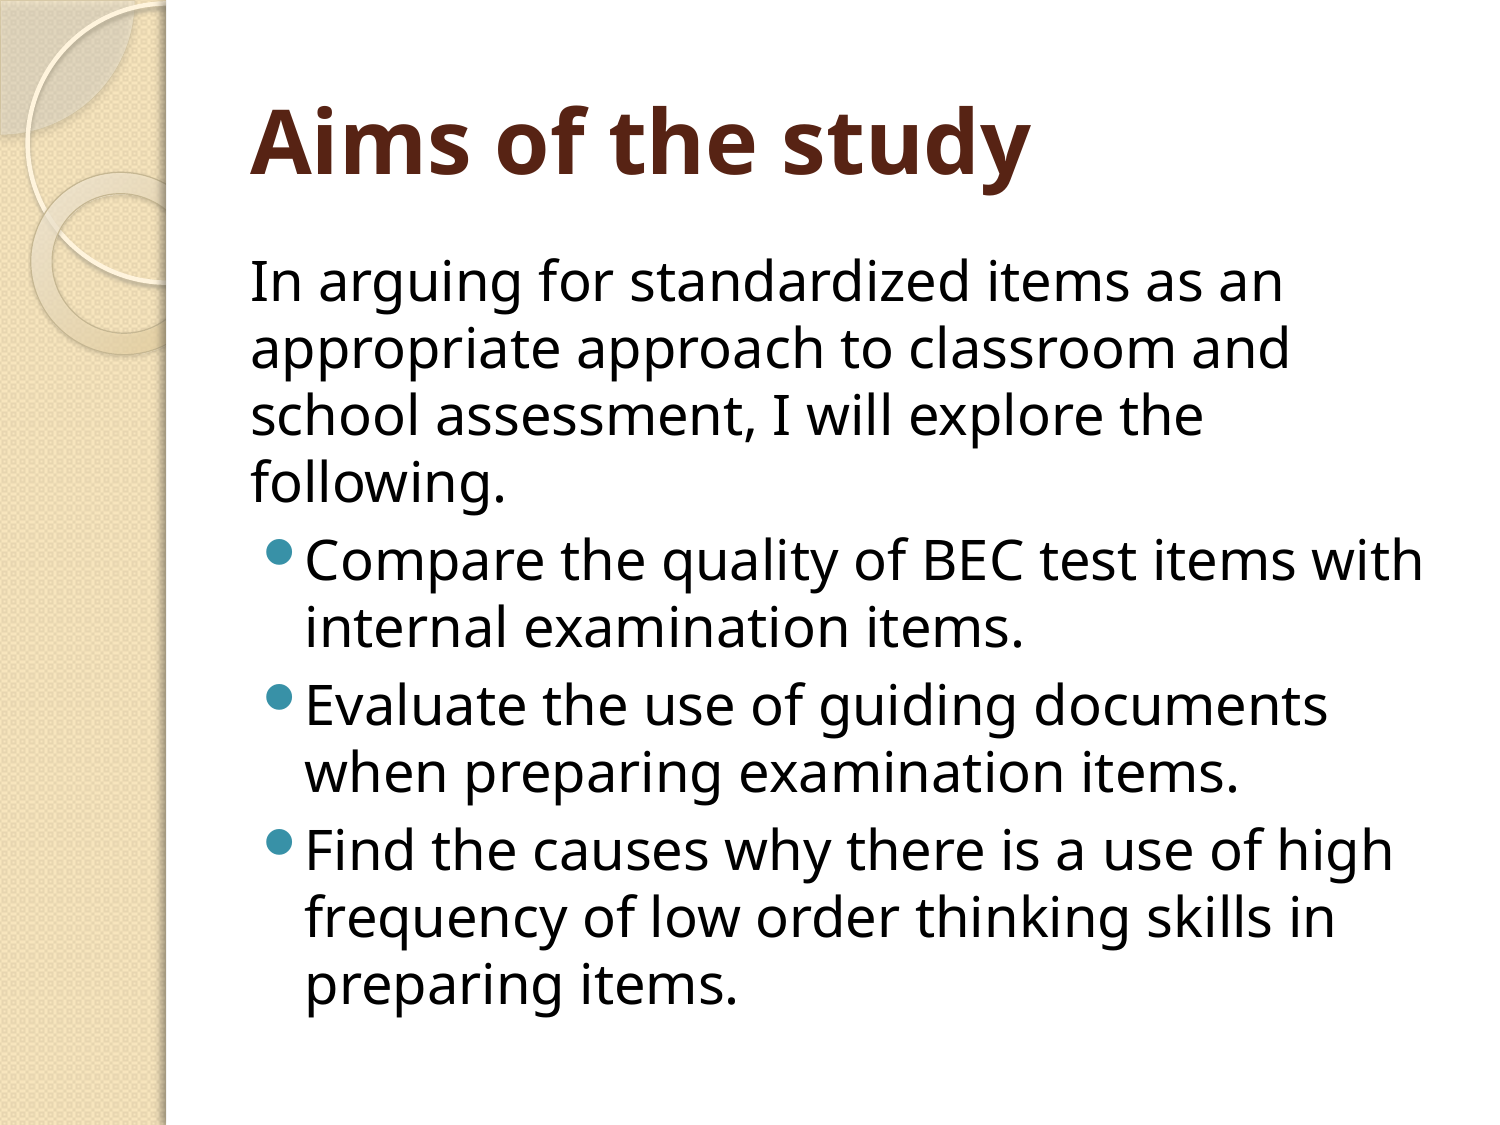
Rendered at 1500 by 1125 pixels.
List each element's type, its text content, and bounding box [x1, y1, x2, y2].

list In arguing for standardized items as an appropriate approach to classroom and school assessment, I will explore the following. Compare the quality of BEC test items with internal examination items. Evaluate the use of guiding documents when preparing examination items. Find the causes why there is a use of high frequency of low order thinking skills in preparing items. [235, 237, 1466, 1025]
title Aims of the study [235, 45, 1466, 233]
